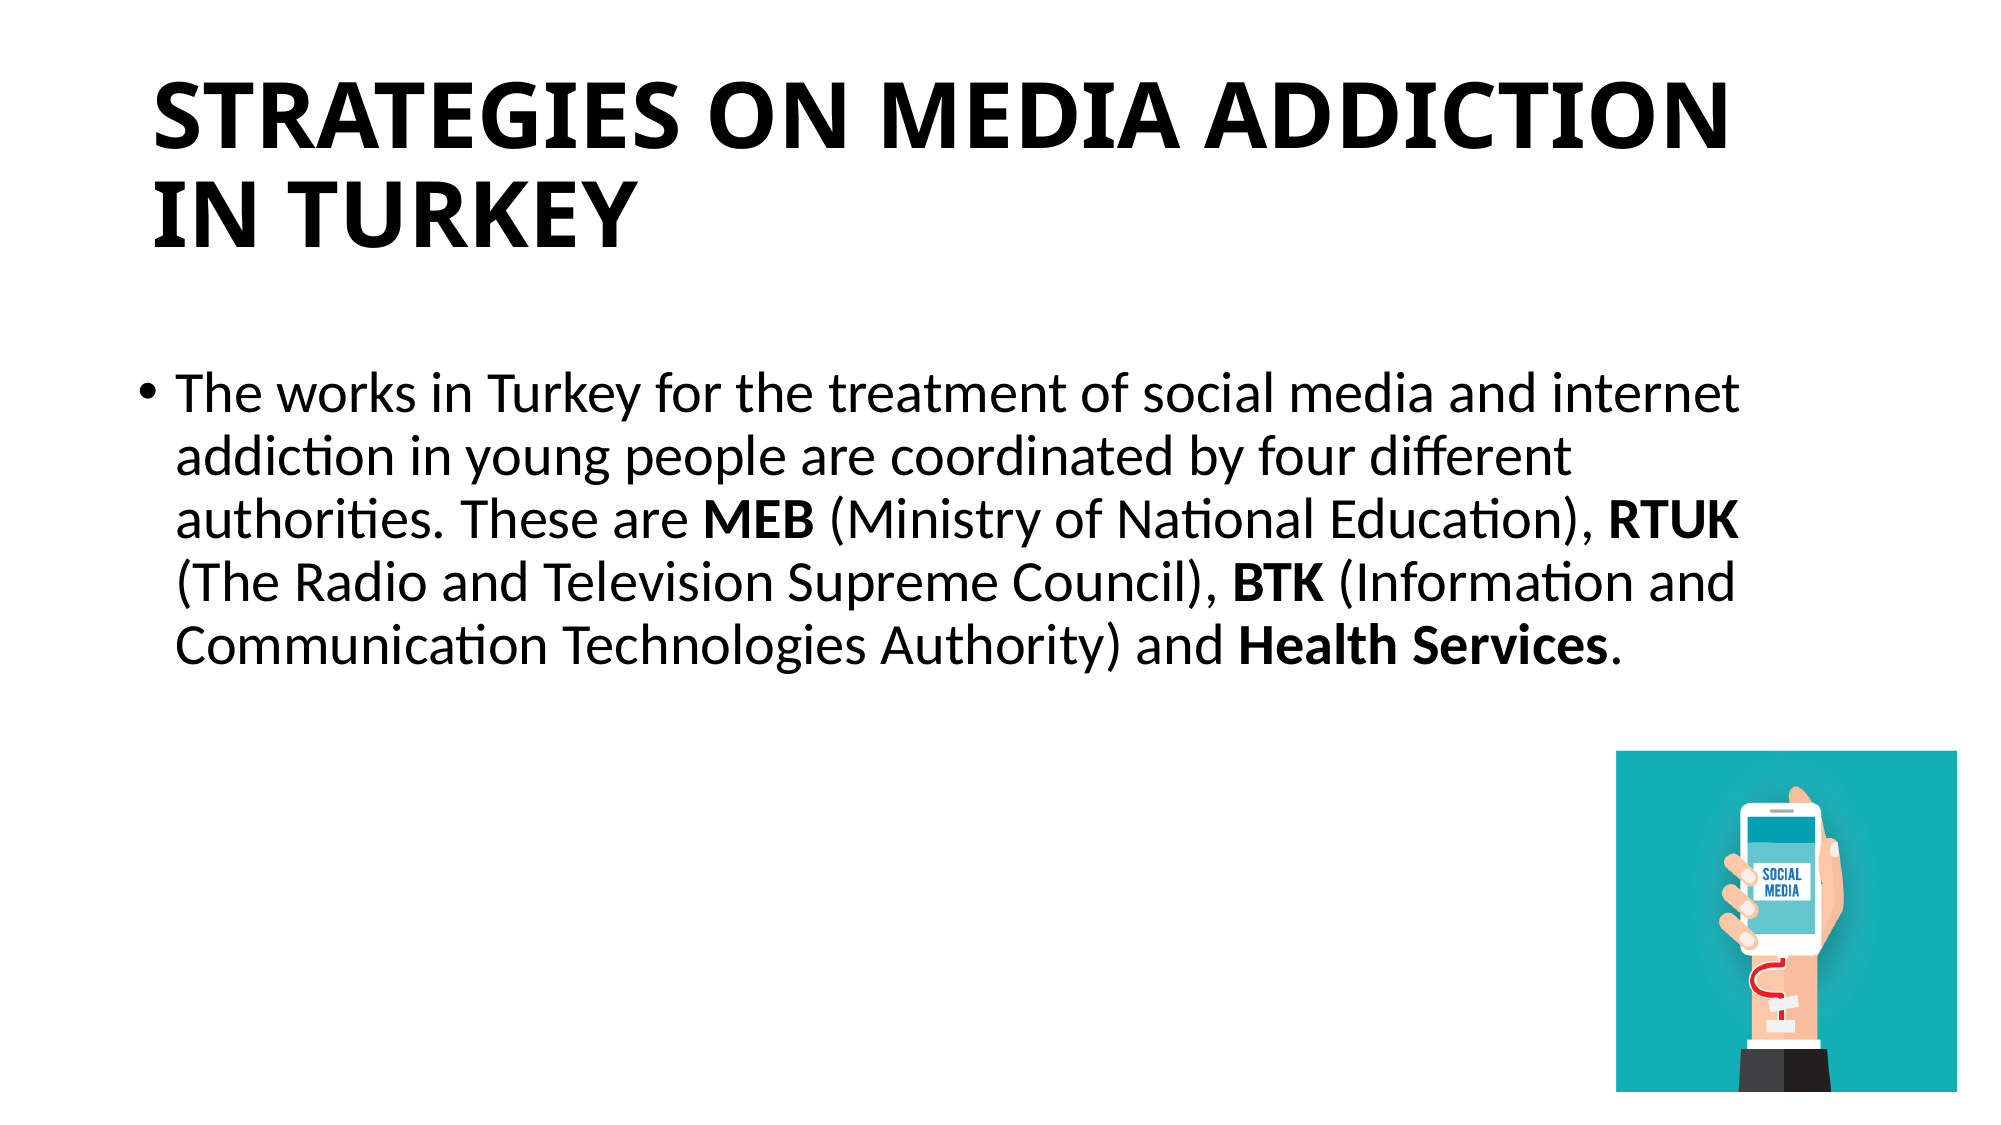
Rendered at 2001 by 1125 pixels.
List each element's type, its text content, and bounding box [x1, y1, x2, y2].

list The works in Turkey for the treatment of social media and internet addiction in young people are coordinated by four different authorities. These are MEB (Ministry of National Education), RTUK (The Radio and Television Supreme Council), BTK (Information and Communication Technologies Authority) and Health Services. [122, 354, 1863, 771]
picture [1615, 750, 1957, 1092]
title STRATEGIES ON MEDIA ADDICTION IN TURKEY [137, 59, 1863, 278]
